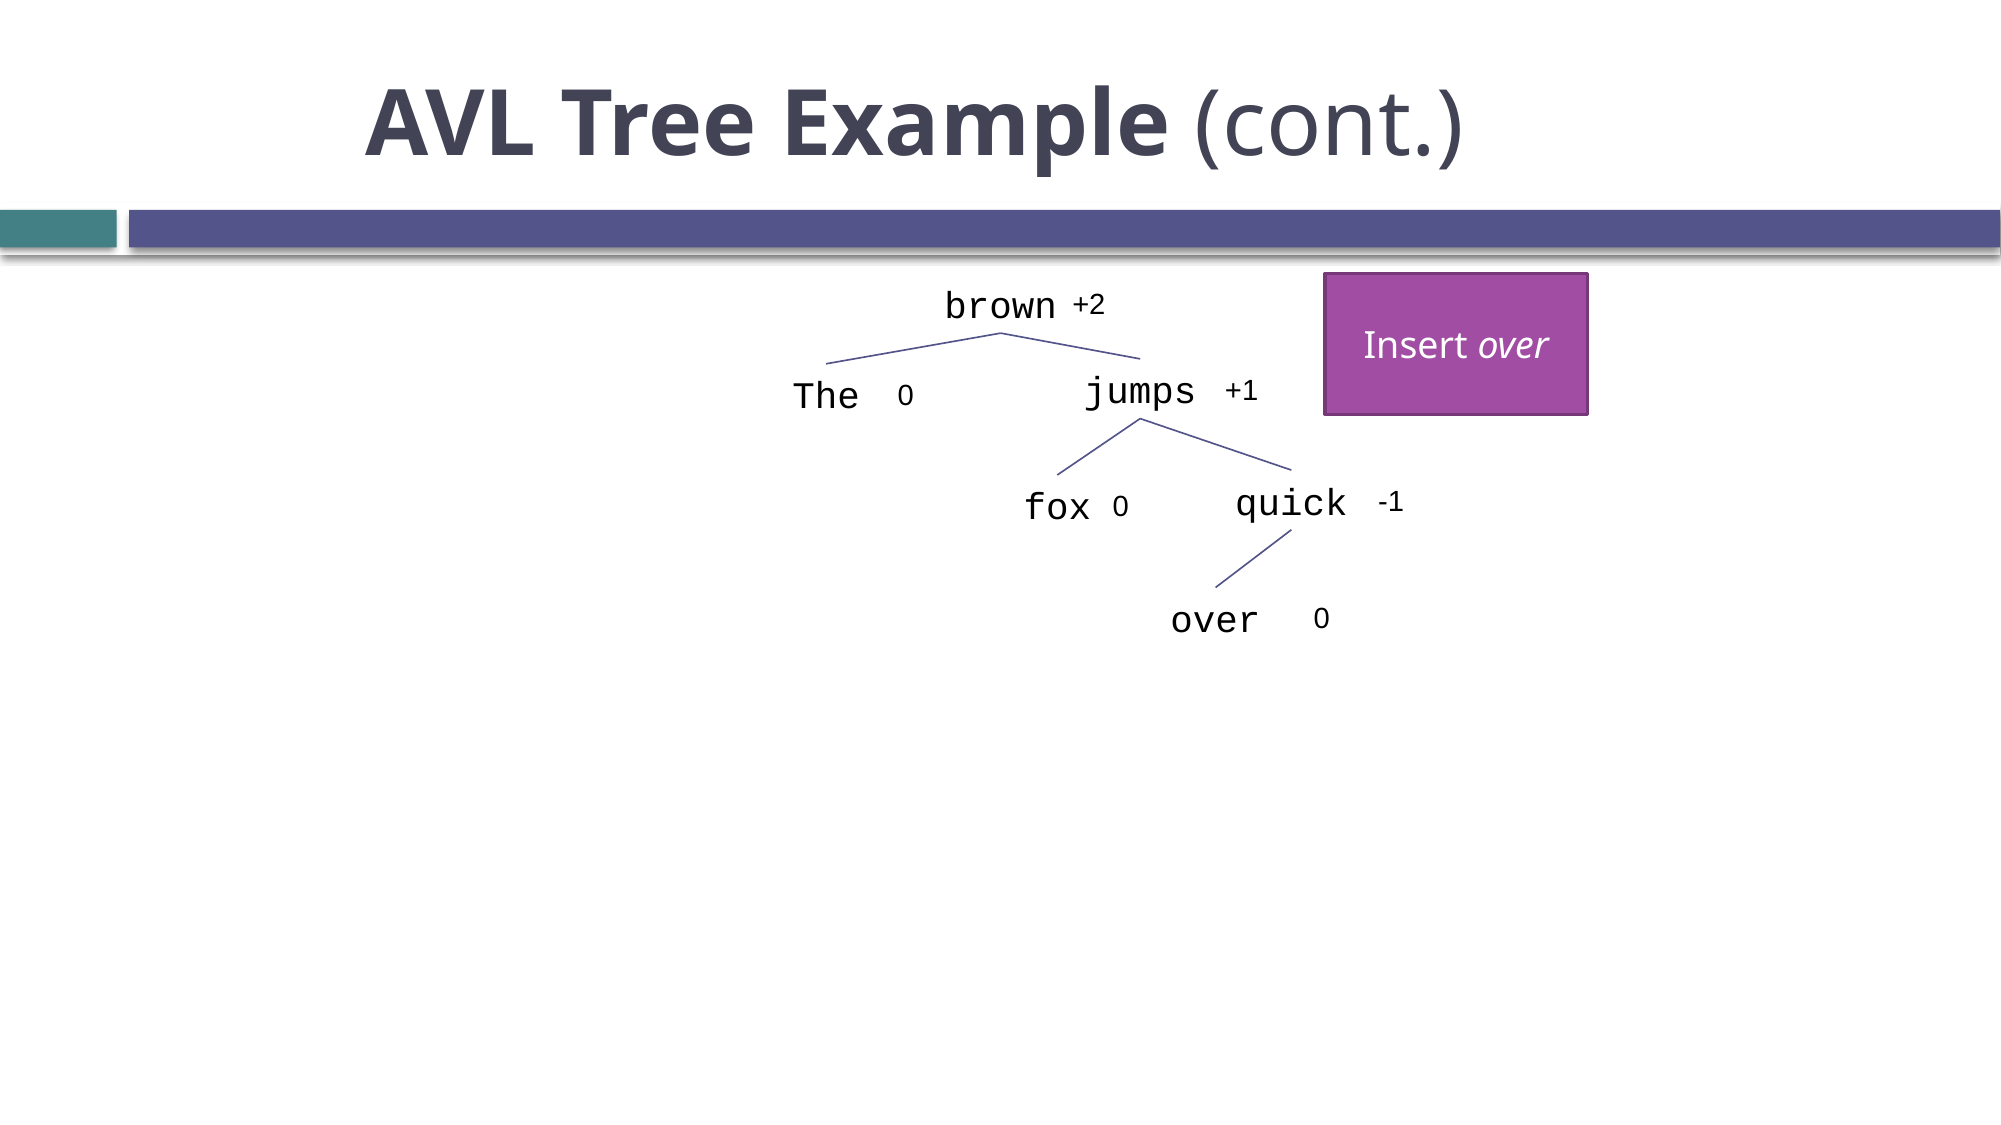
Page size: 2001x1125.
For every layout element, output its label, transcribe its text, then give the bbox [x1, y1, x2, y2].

text_box brown [929, 273, 1072, 332]
text_box fox [1008, 474, 1106, 535]
text_box +1 [1210, 363, 1274, 414]
text_box Insert over [1323, 272, 1589, 416]
text_box The [777, 363, 875, 424]
text_box 0 [882, 374, 929, 419]
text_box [1215, 530, 1292, 588]
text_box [825, 333, 1002, 365]
text_box 0 [1298, 592, 1345, 643]
text_box -1 [1363, 474, 1419, 525]
text_box 0 [1097, 482, 1144, 530]
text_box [1139, 418, 1292, 471]
title AVL Tree Example (cont.) [350, 37, 1689, 201]
text_box over [1155, 587, 1276, 648]
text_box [1056, 418, 1138, 476]
text_box +2 [1057, 278, 1121, 328]
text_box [1002, 333, 1141, 360]
text_box jumps [1069, 358, 1212, 417]
text_box quick [1220, 470, 1363, 530]
